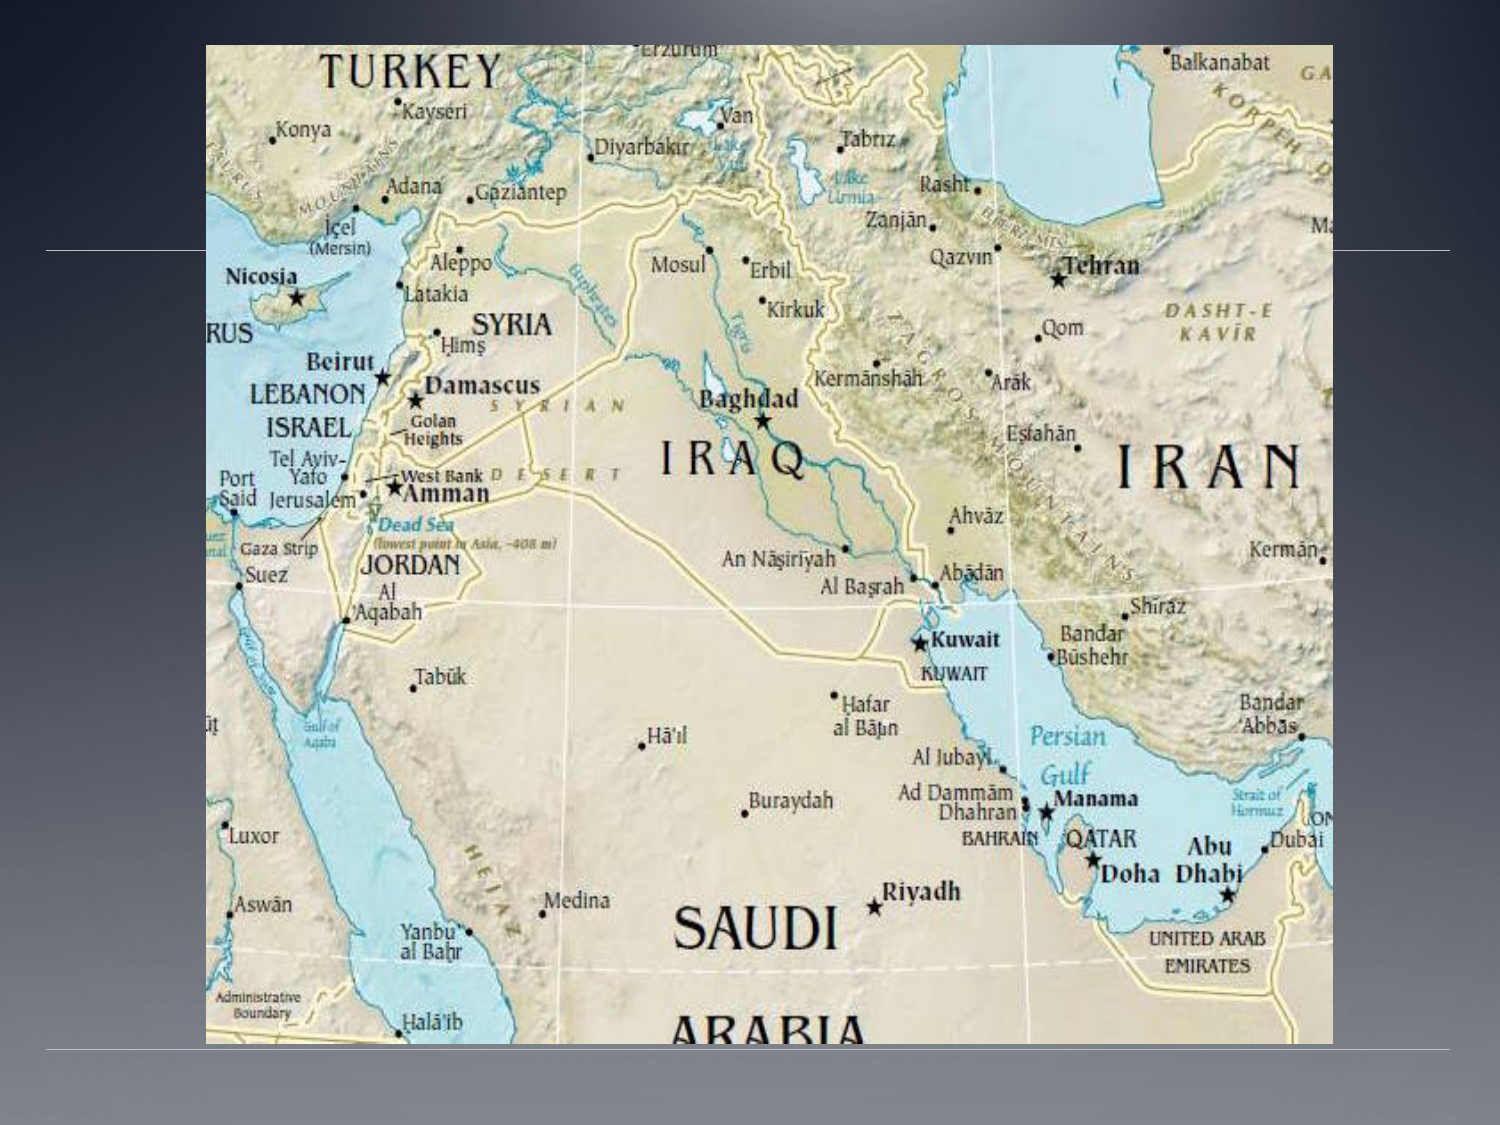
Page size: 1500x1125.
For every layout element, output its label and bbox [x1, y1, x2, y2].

list [0, 43, 1500, 1046]
